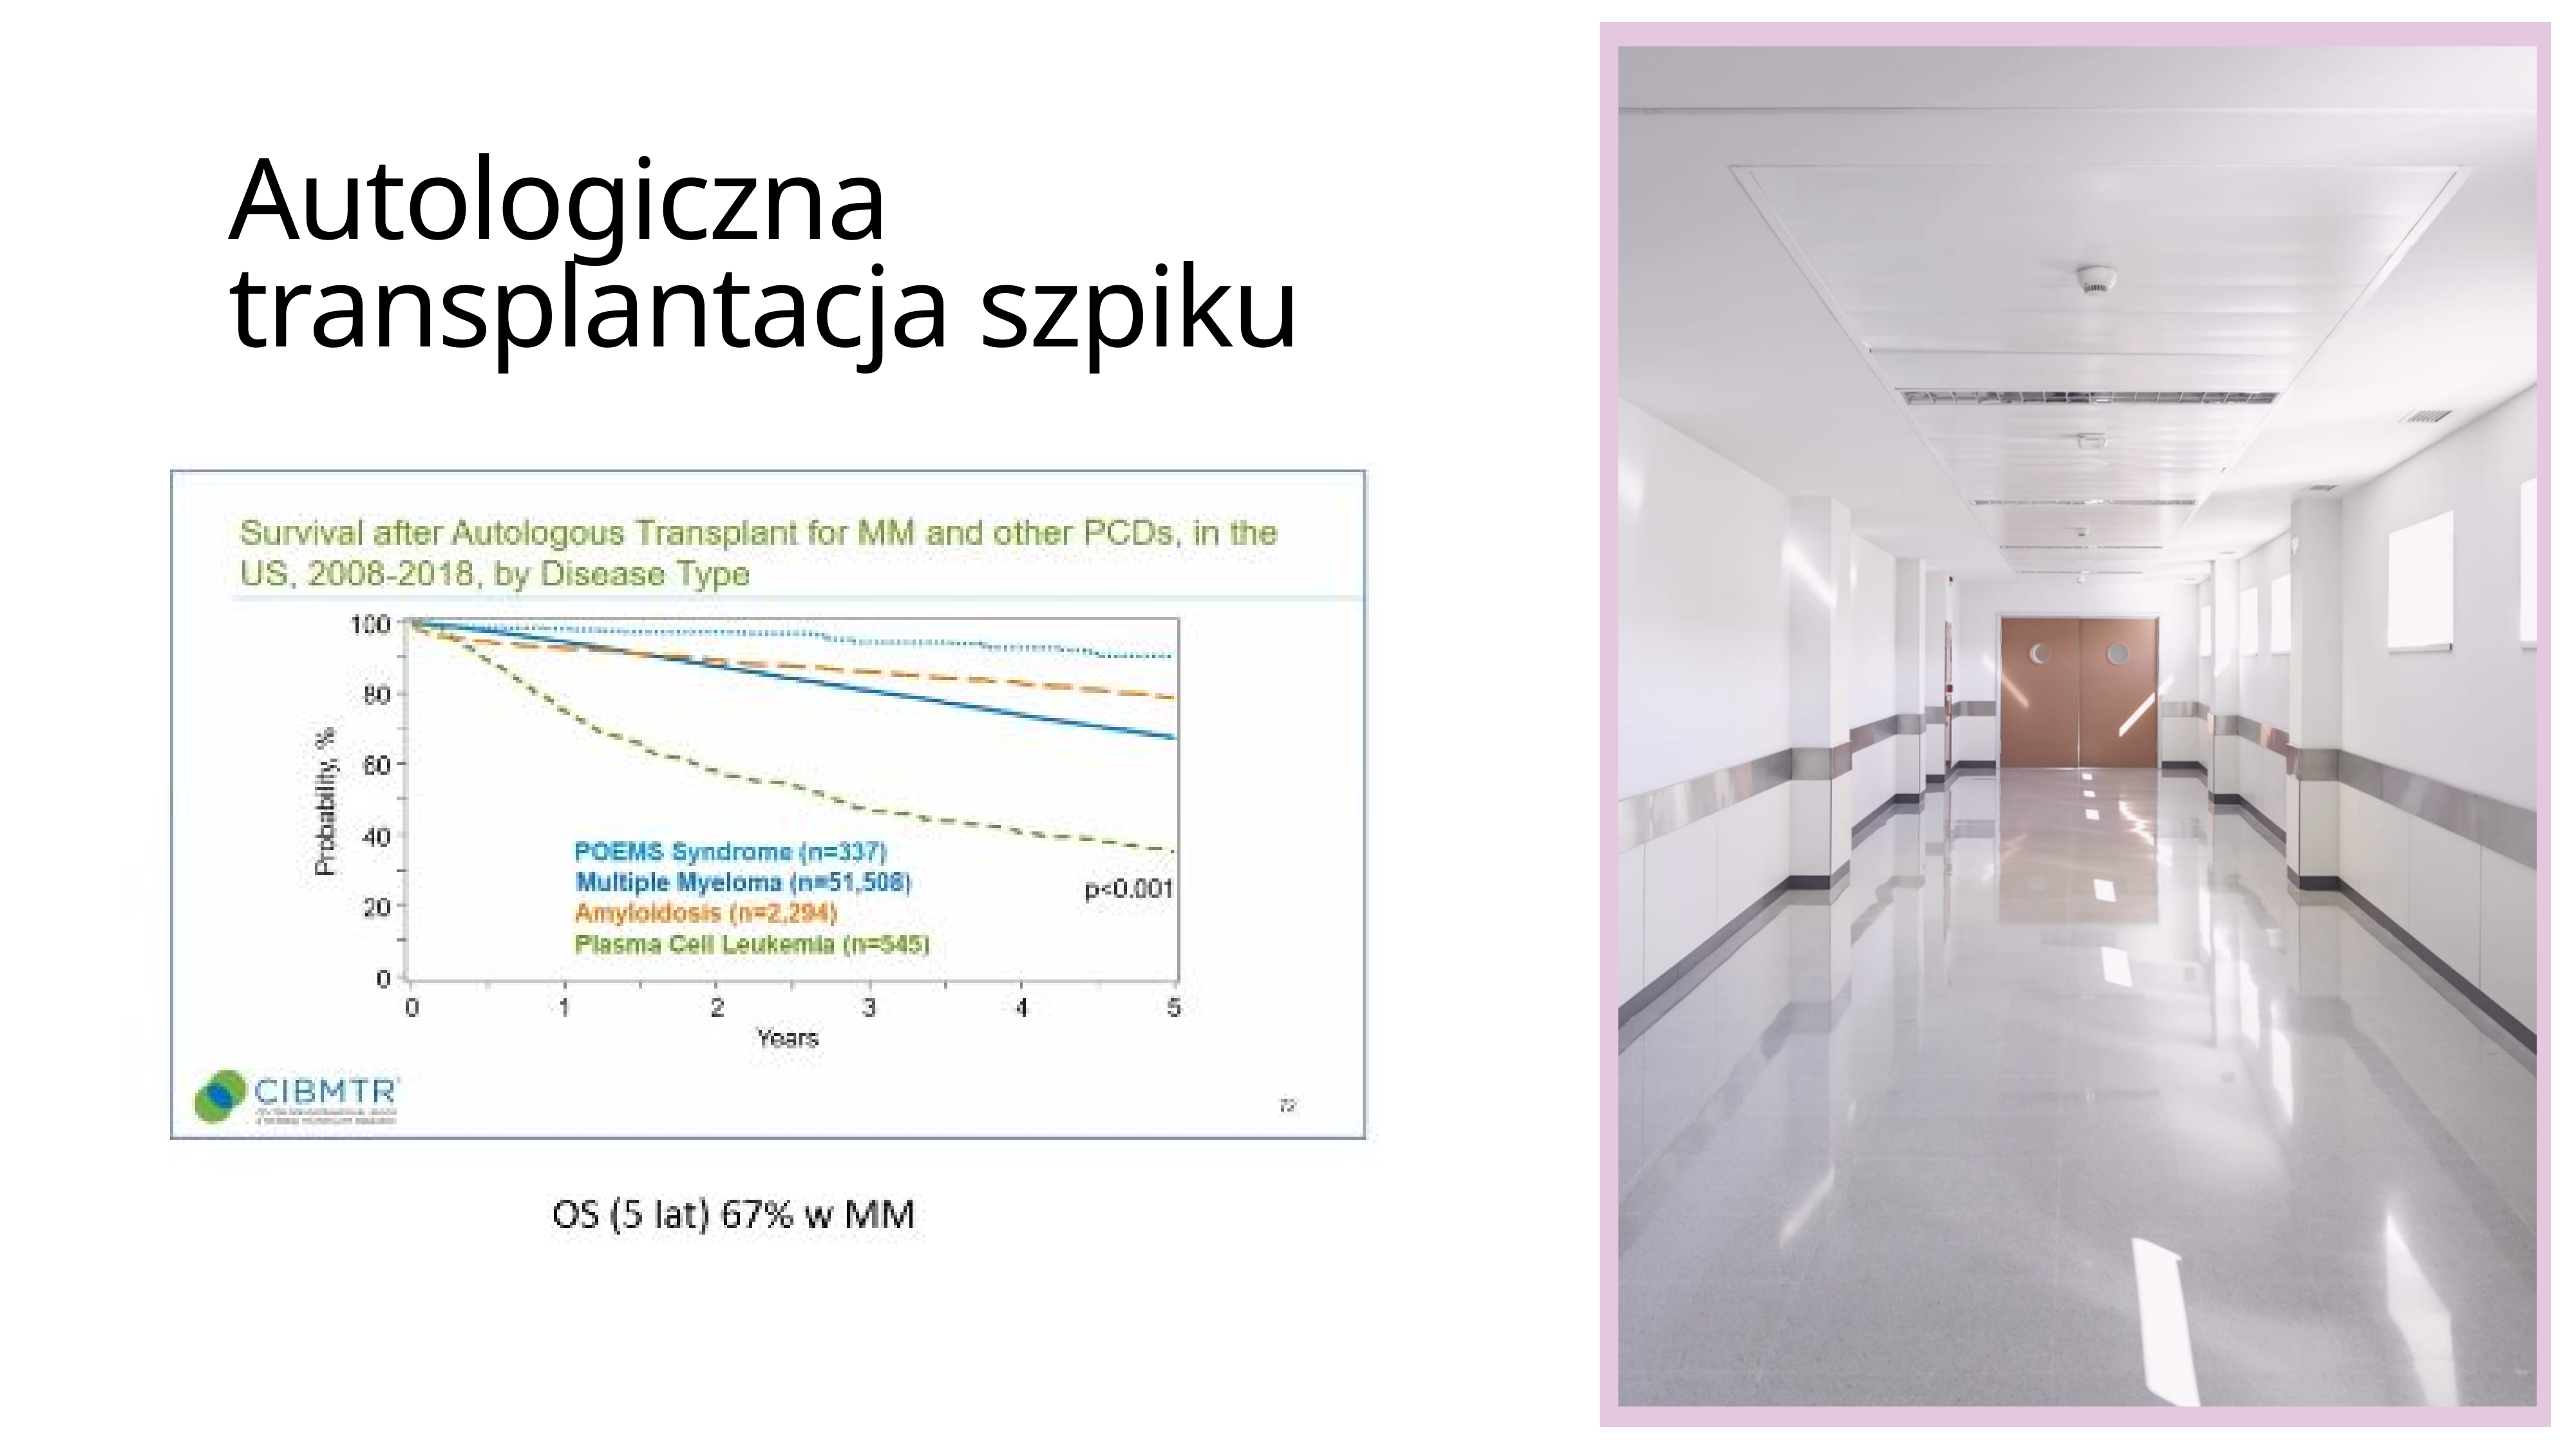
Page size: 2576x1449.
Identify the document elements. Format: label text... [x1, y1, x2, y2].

title Autologiczna transplantacja szpiku [228, 152, 1362, 413]
picture [120, 413, 1445, 1269]
picture [1618, 46, 2537, 1406]
